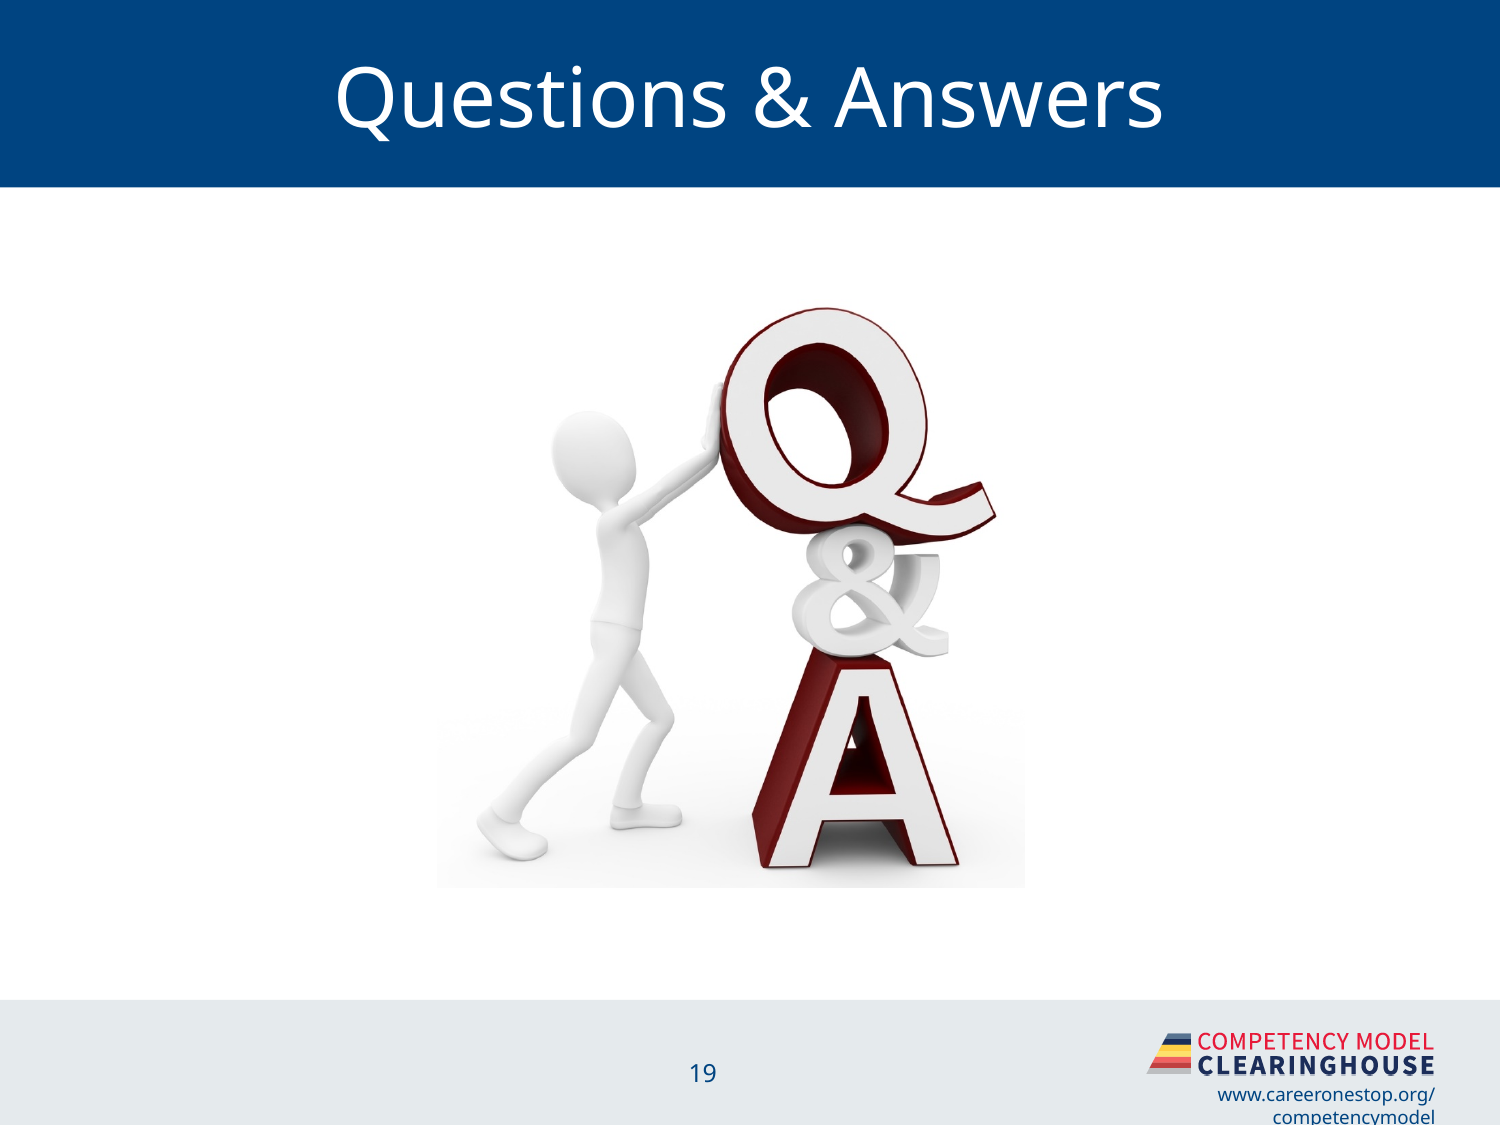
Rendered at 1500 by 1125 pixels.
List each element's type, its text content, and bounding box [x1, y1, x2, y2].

title Questions & Answers [0, 0, 1500, 188]
picture [437, 299, 1025, 888]
picture [1146, 1032, 1435, 1076]
